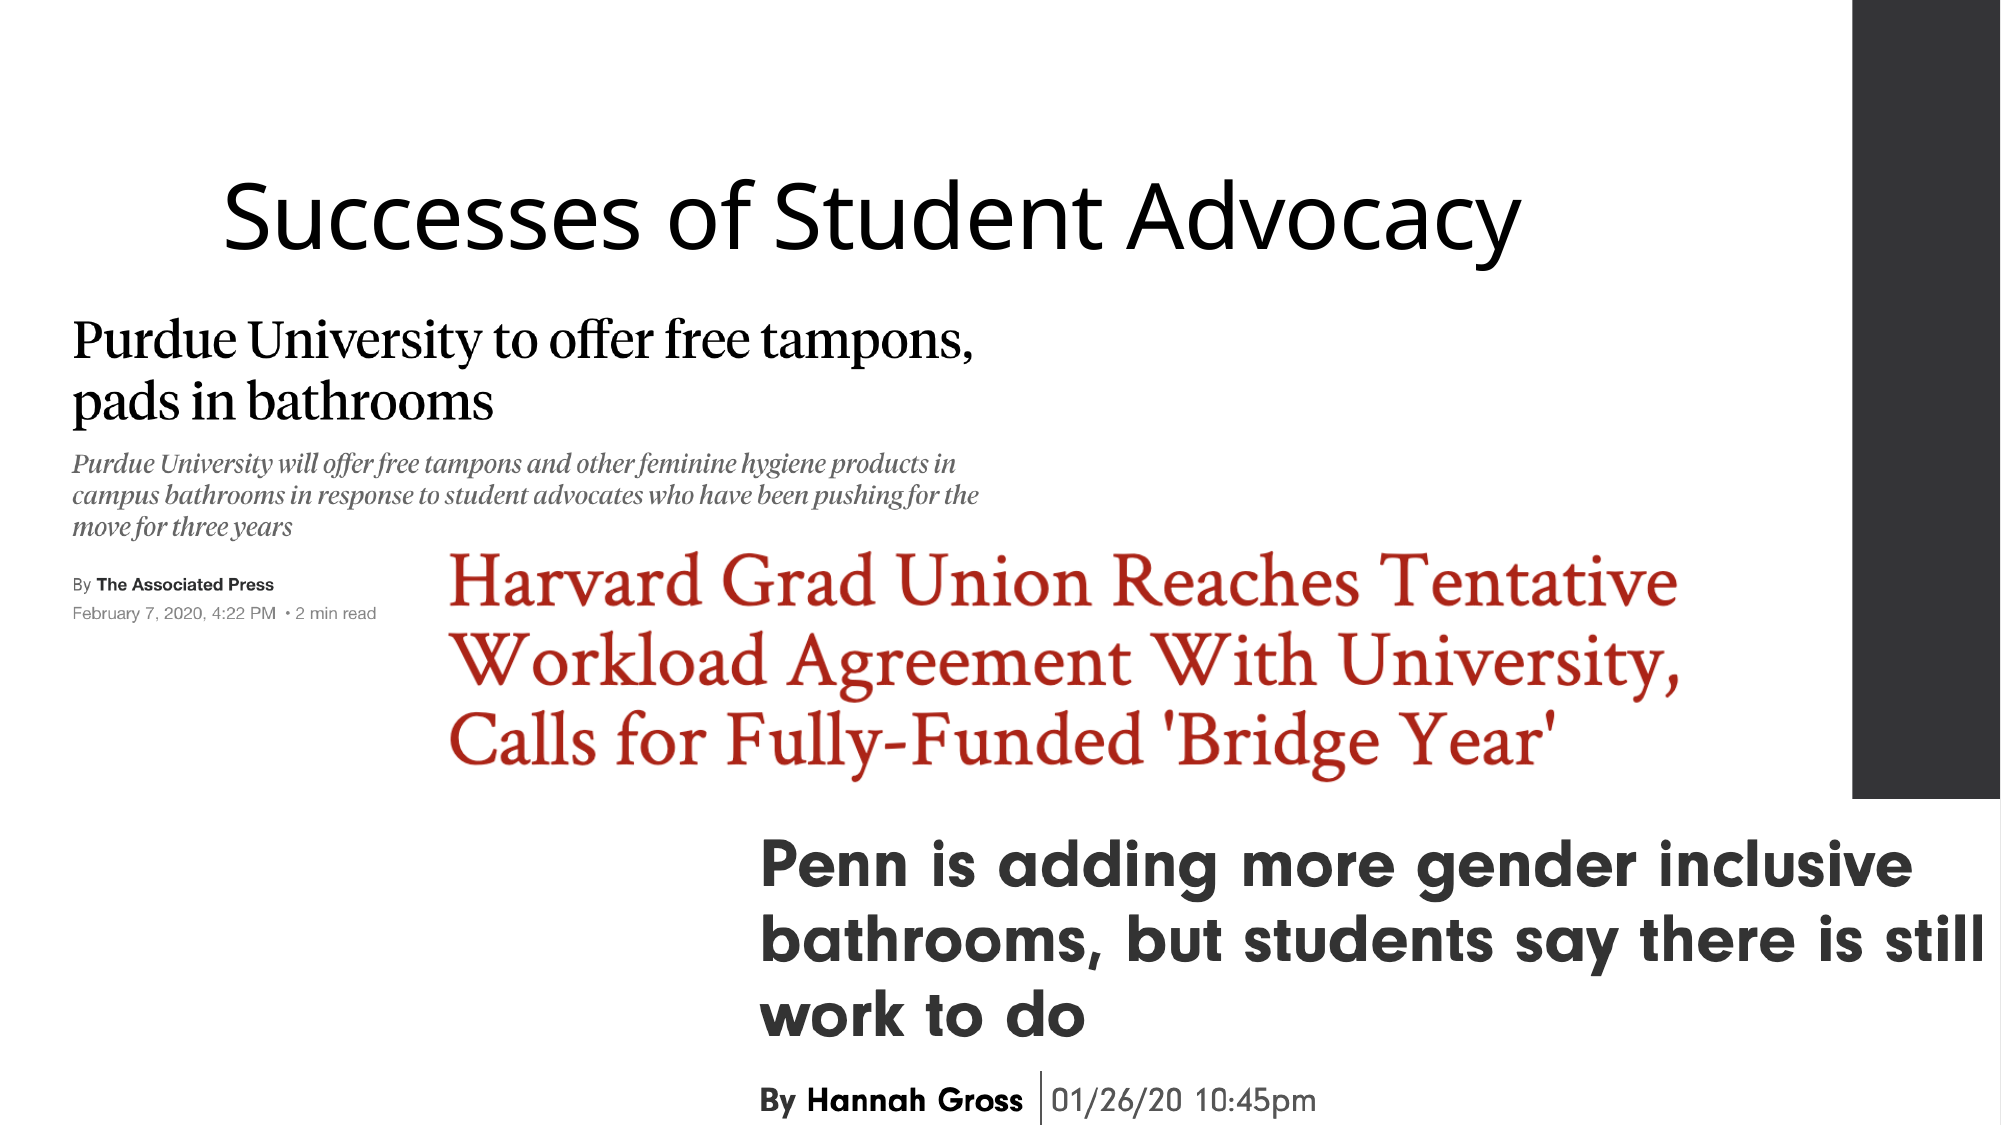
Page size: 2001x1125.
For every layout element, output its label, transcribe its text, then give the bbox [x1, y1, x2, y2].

picture [386, 523, 2000, 1125]
title Successes of Student Advocacy [206, 60, 1797, 278]
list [59, 303, 1003, 636]
